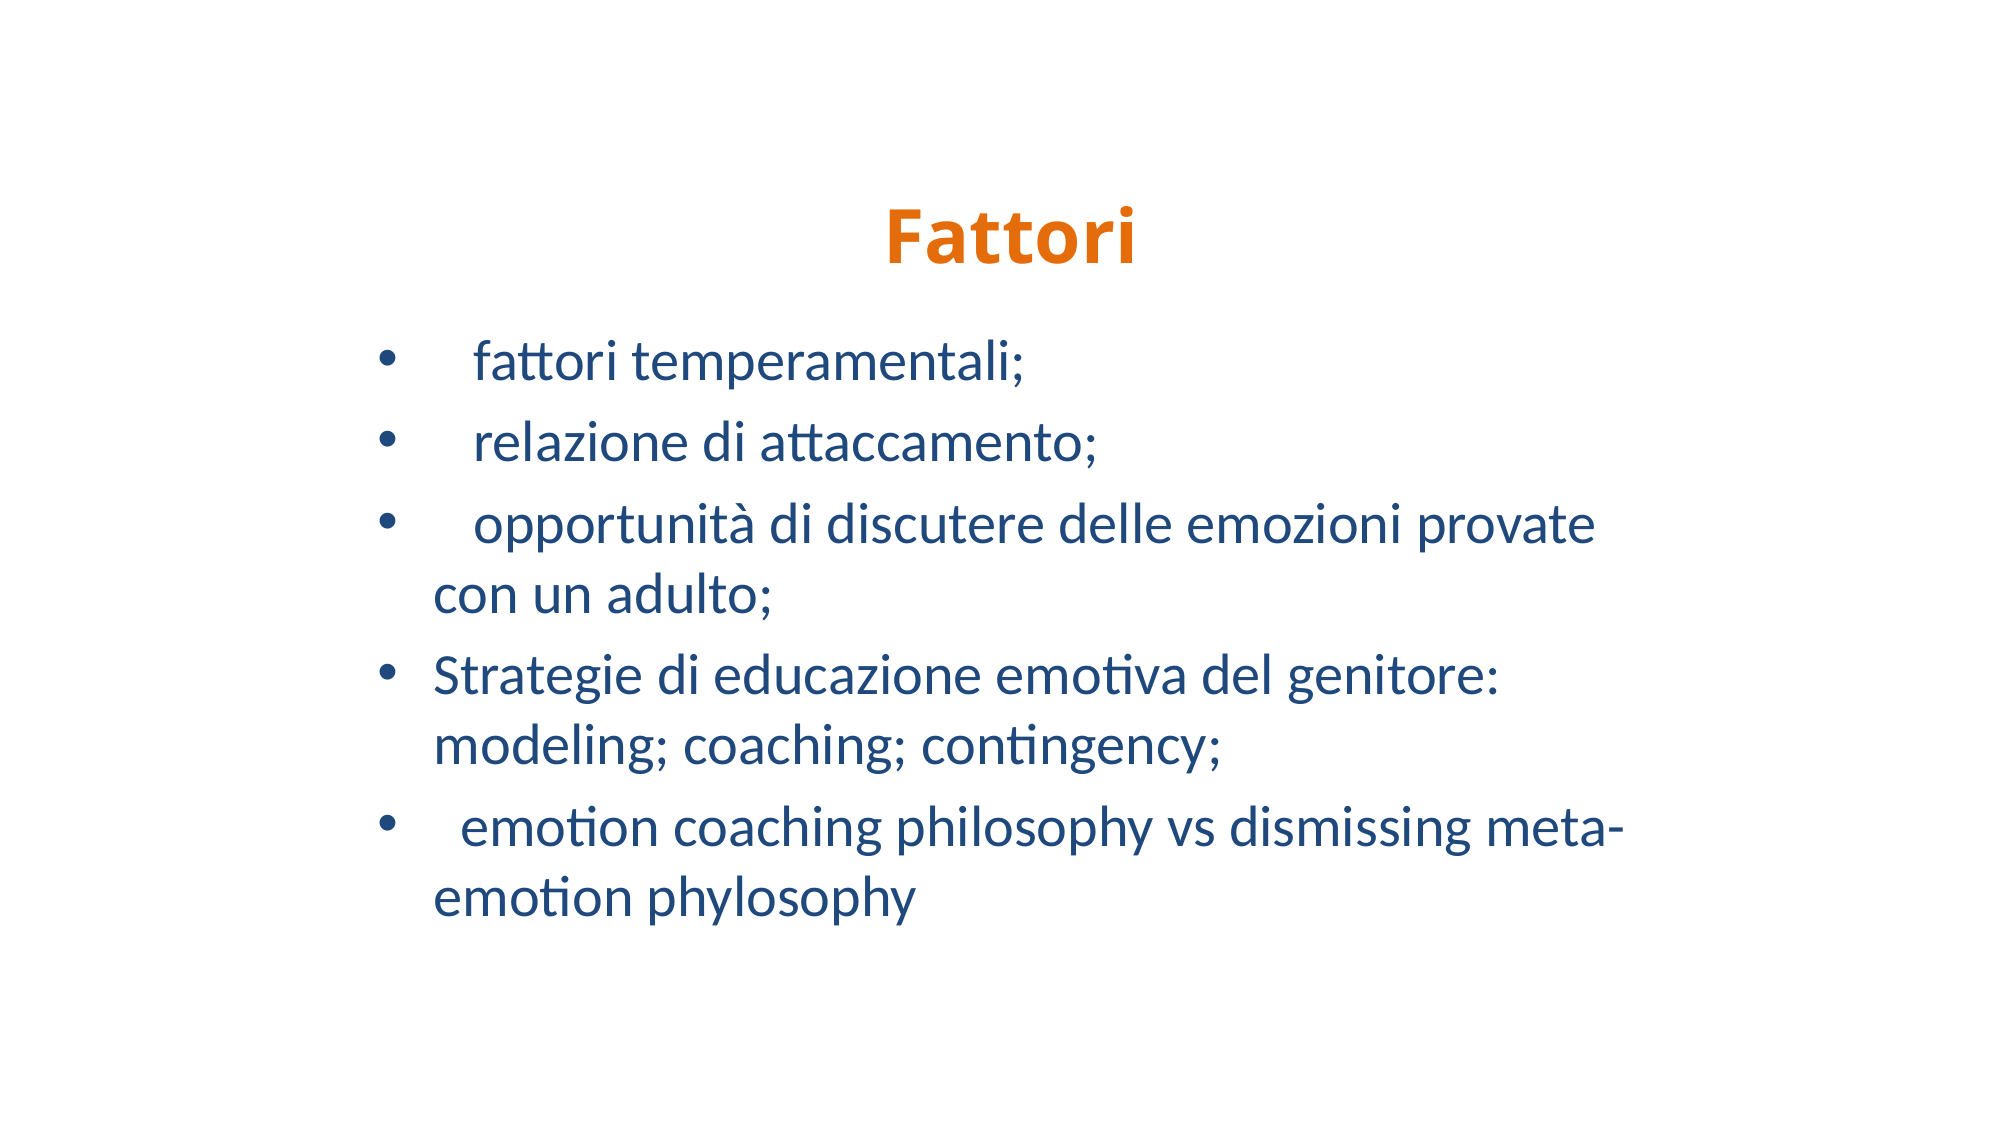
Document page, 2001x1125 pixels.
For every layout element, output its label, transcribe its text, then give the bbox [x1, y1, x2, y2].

list fattori temperamentali; relazione di attaccamento; opportunità di discutere delle emozioni provate con un adulto; Strategie di educazione emotiva del genitore: modeling; coaching; contingency; emotion coaching philosophy vs dismissing meta-emotion phylosophy [362, 376, 1663, 994]
text_box Fattori [291, 149, 1750, 376]
